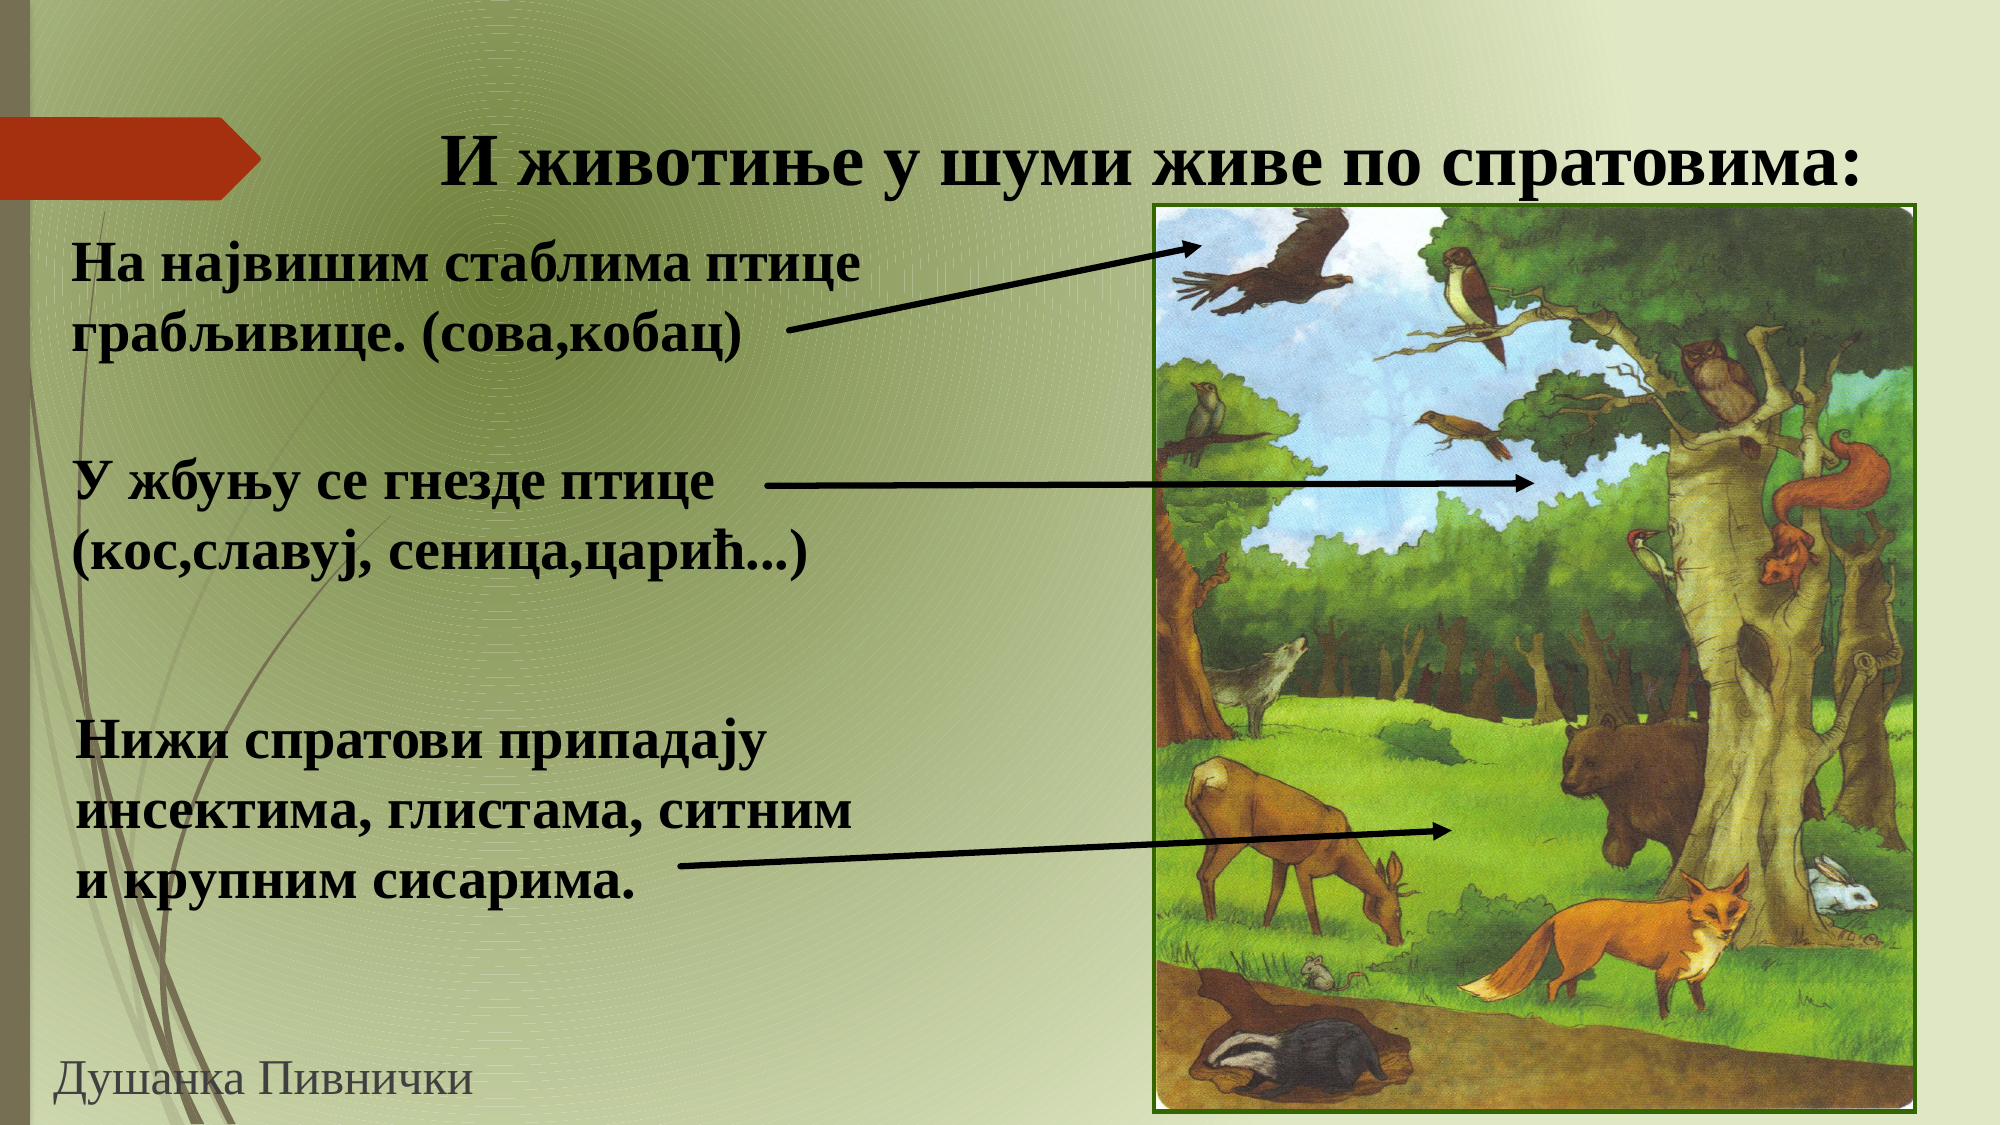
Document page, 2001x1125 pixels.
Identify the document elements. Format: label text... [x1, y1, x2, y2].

title И животиње у шуми живе по спратовима: [887, 102, 1888, 244]
text_box У жбуњу се гнезде птице (кос,славуј, сеница,царић...) [56, 433, 846, 589]
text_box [680, 830, 1452, 867]
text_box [788, 245, 1203, 331]
text_box Нижи спратови припадају инсектима, глистама, ситним и крупним сисарима. [60, 692, 887, 918]
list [1155, 207, 1913, 1110]
text_box Душанка Пивнички [0, 1017, 592, 1112]
list На највишим стаблима птице грабљивице. (сова,кобац) [56, 0, 887, 434]
